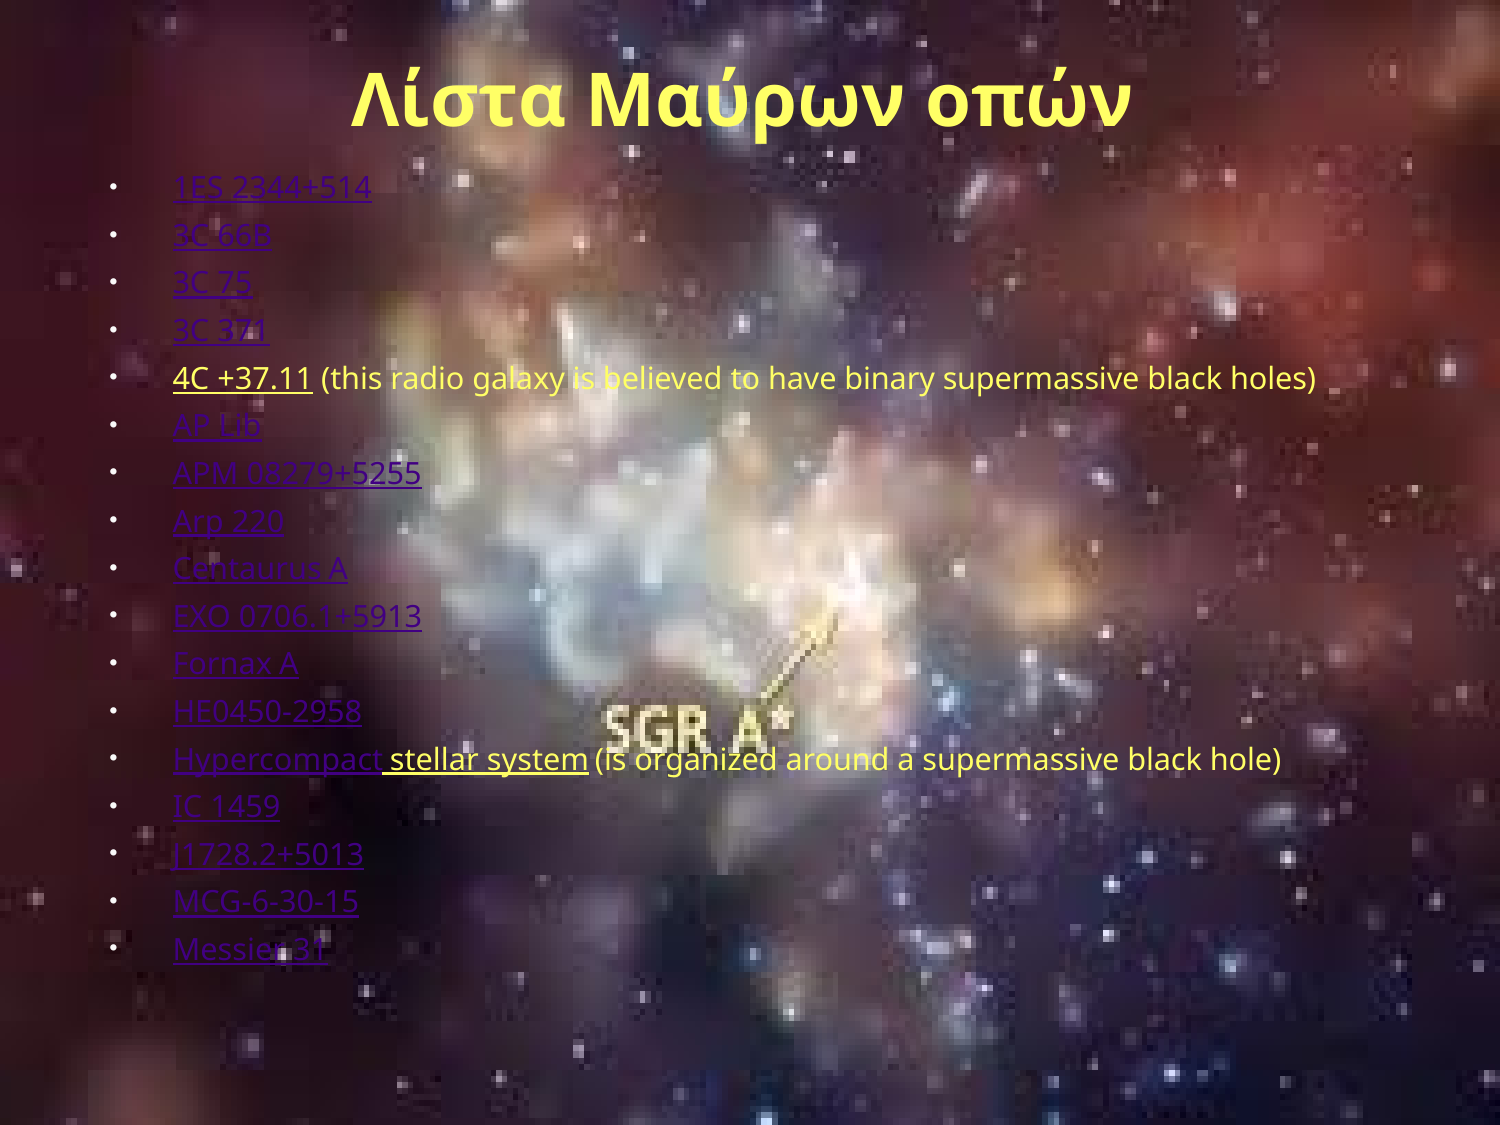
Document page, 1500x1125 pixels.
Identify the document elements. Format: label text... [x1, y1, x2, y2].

picture [0, 0, 1500, 1125]
title Λίστα Μαύρων οπών [75, 45, 1412, 149]
list 1ES 2344+514 3C 66B 3C 75 3C 371 4C +37.11 (this radio galaxy is believed to have binary supermassive black holes) AP Lib APM 08279+5255 Arp 220 Centaurus A EXO 0706.1+5913 Fornax A HE0450-2958 Hypercompact stellar system (is organized around a supermassive black hole) IC 1459 J1728.2+5013 MCG-6-30-15 Messier 31 [75, 160, 1412, 1005]
